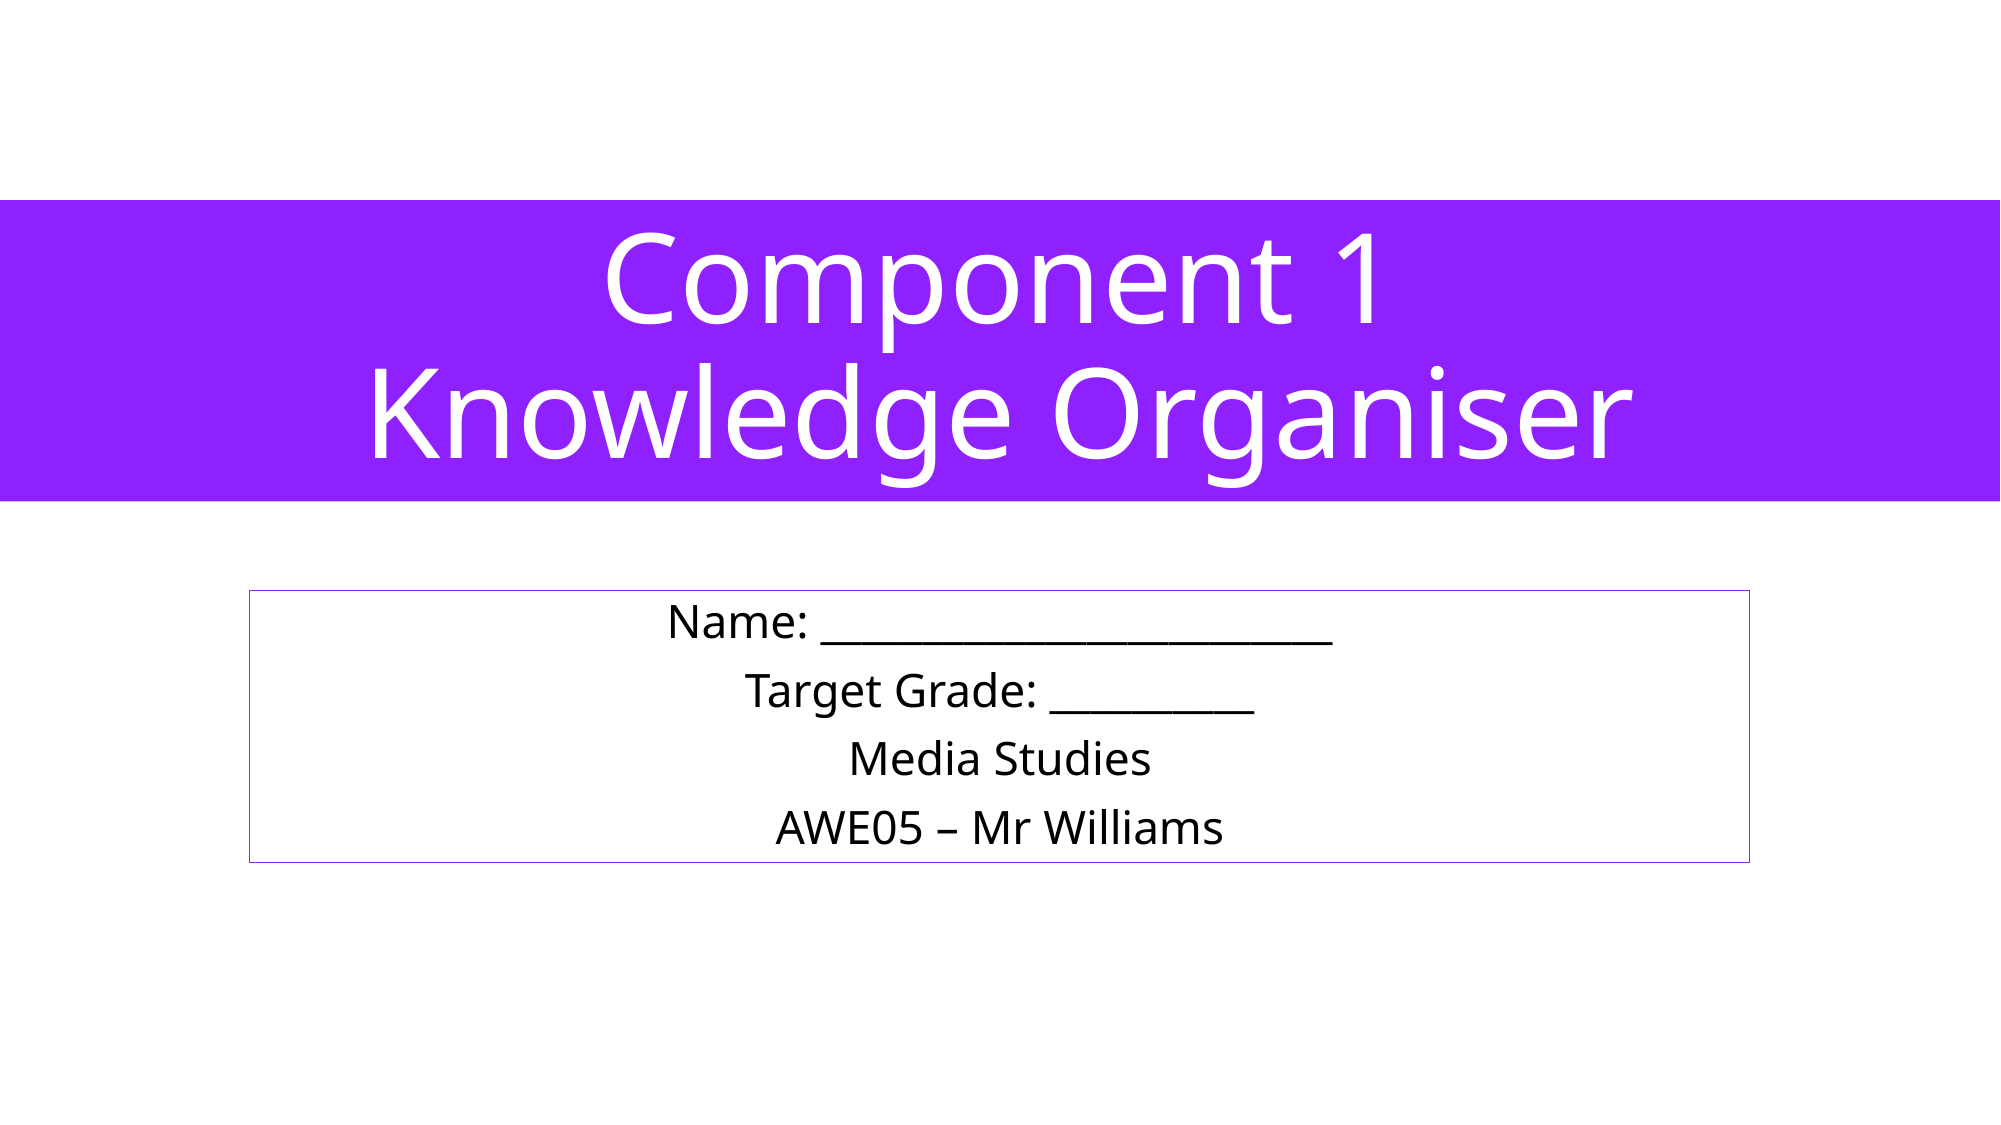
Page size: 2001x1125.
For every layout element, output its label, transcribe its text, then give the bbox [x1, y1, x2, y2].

title Component 1 Knowledge Organiser [0, 200, 2000, 502]
subtitle Name: _________________________ Target Grade: __________ Media Studies AWE05 – Mr Williams [249, 590, 1750, 863]
